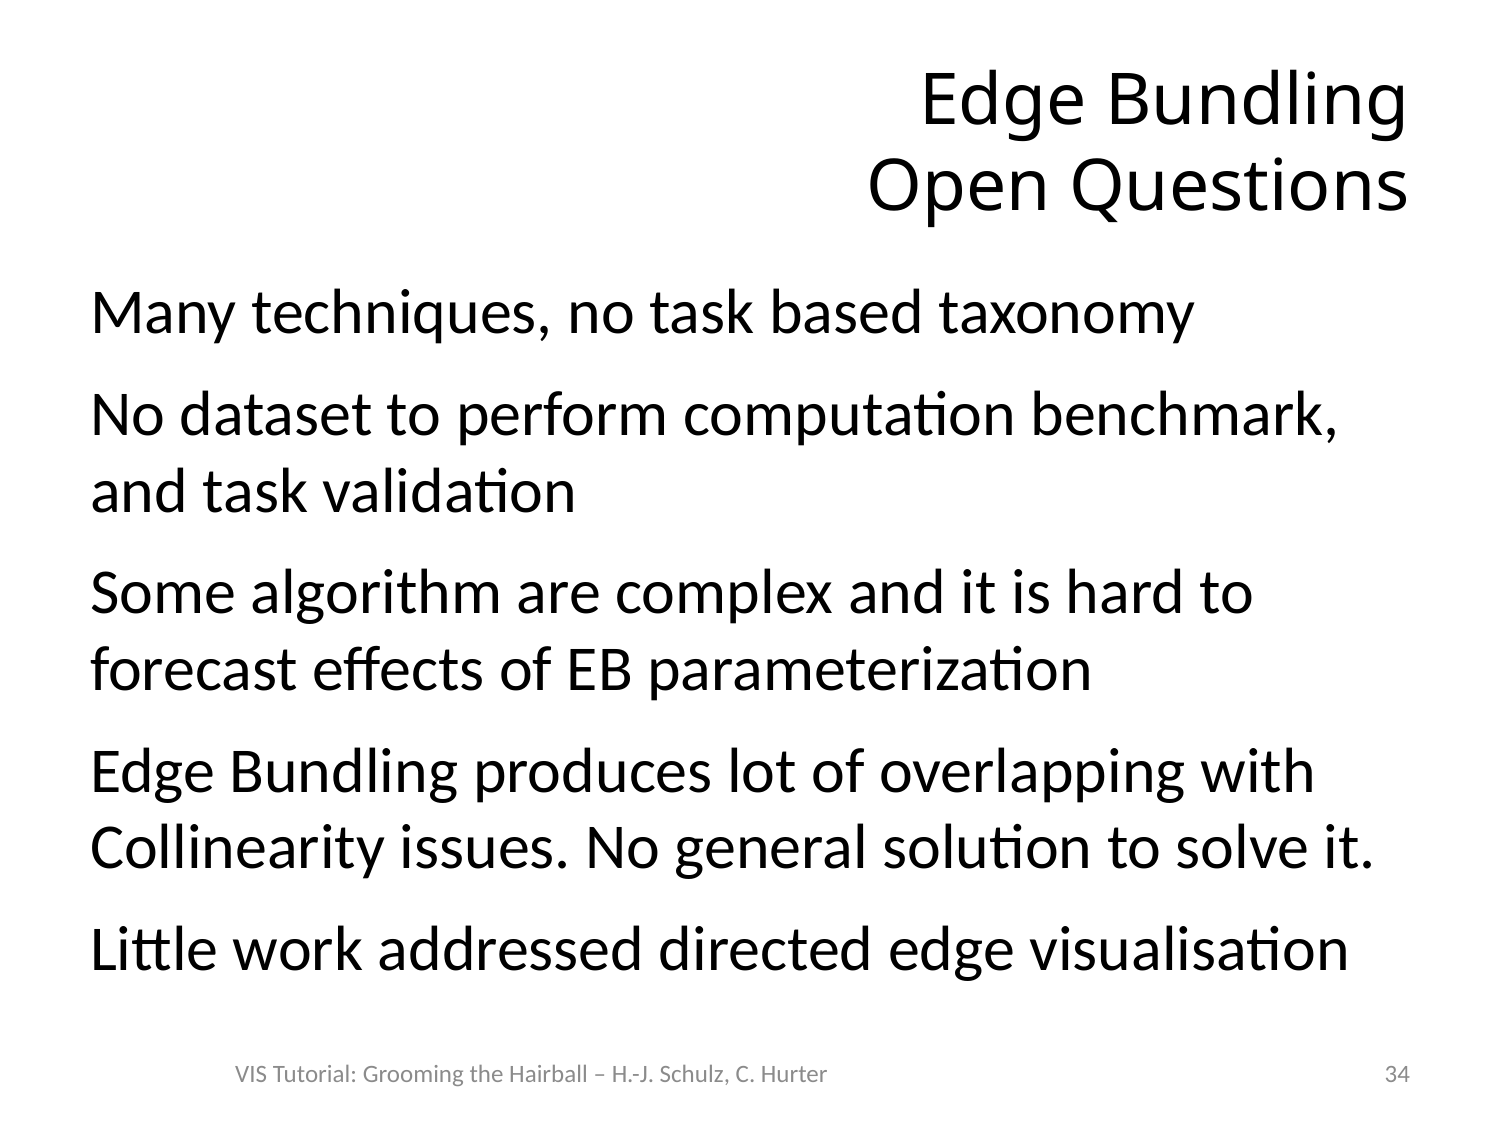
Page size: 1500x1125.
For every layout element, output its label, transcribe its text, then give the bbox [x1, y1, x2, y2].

slide_number 34 [1074, 1042, 1425, 1103]
footer VIS Tutorial: Grooming the Hairball – H.-J. Schulz, C. Hurter [76, 1042, 988, 1103]
list Many techniques, no task based taxonomy No dataset to perform computation benchmark, and task validation Some algorithm are complex and it is hard to forecast effects of EB parameterization Edge Bundling produces lot of overlapping with Collinearity issues. No general solution to solve it. Little work addressed directed edge visualisation [75, 262, 1425, 1005]
title Edge Bundling Open Questions [75, 45, 1425, 233]
